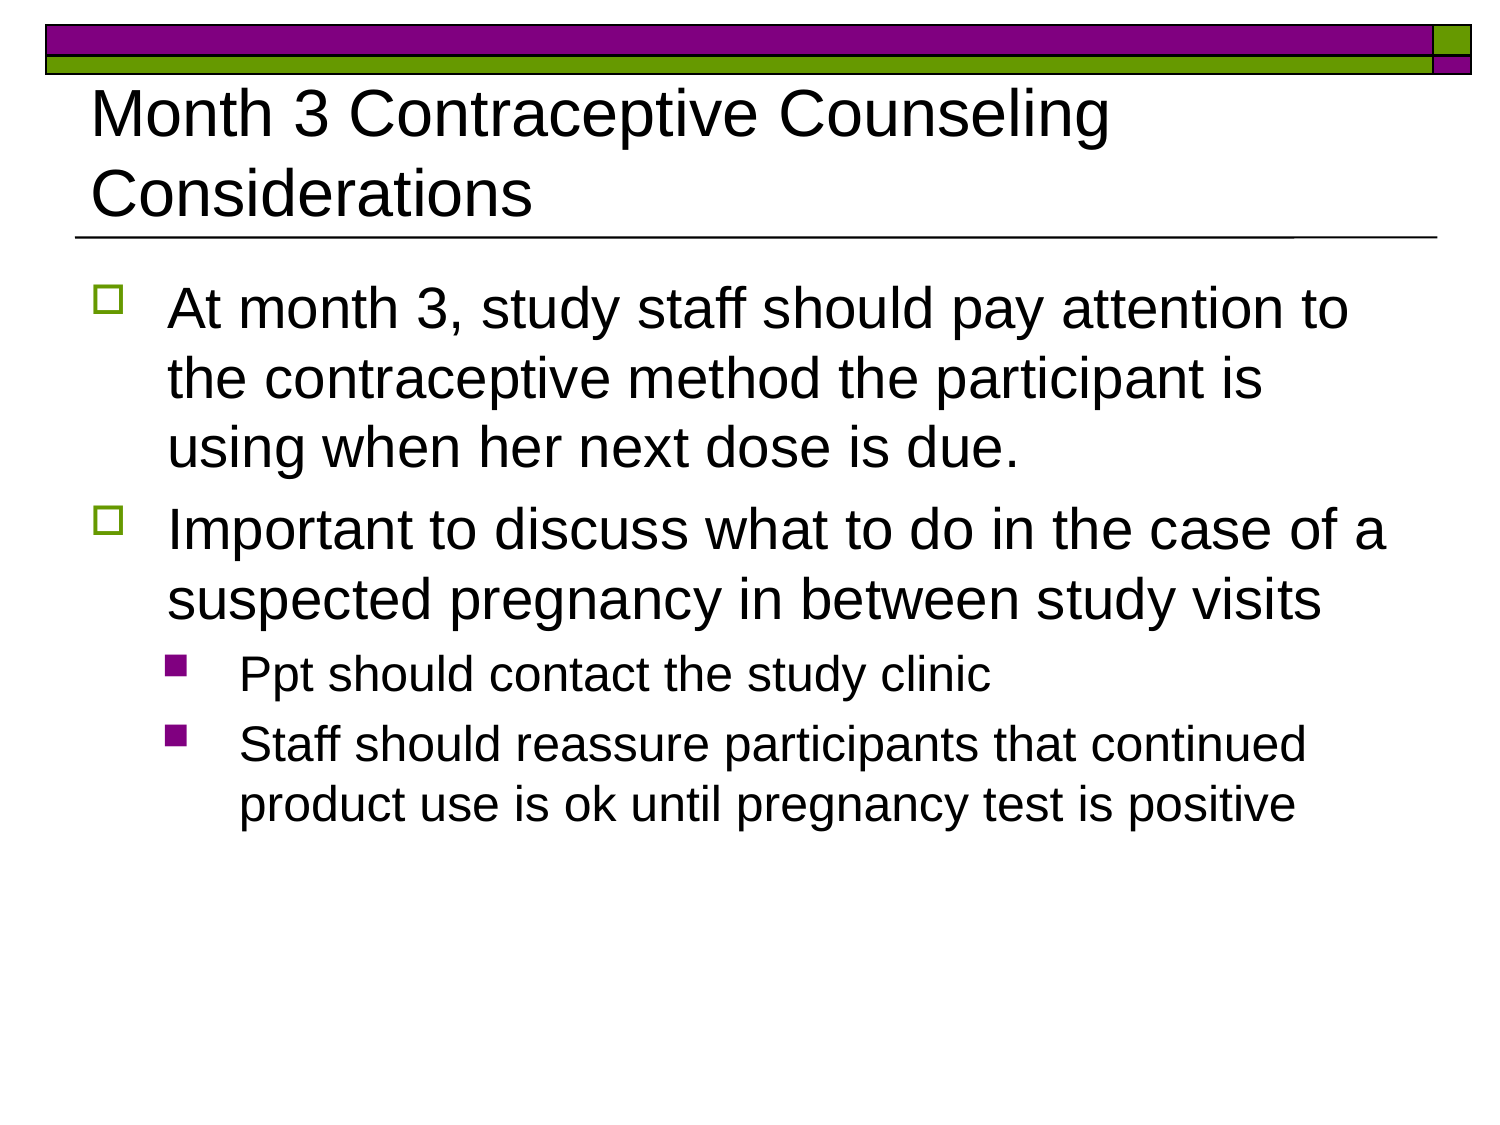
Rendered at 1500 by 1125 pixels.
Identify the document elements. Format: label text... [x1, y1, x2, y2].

list At month 3, study staff should pay attention to the contraceptive method the participant is using when her next dose is due. Important to discuss what to do in the case of a suspected pregnancy in between study visits Ppt should contact the study clinic Staff should reassure participants that continued product use is ok until pregnancy test is positive [75, 262, 1425, 969]
title Month 3 Contraceptive Counseling Considerations [75, 50, 1425, 238]
